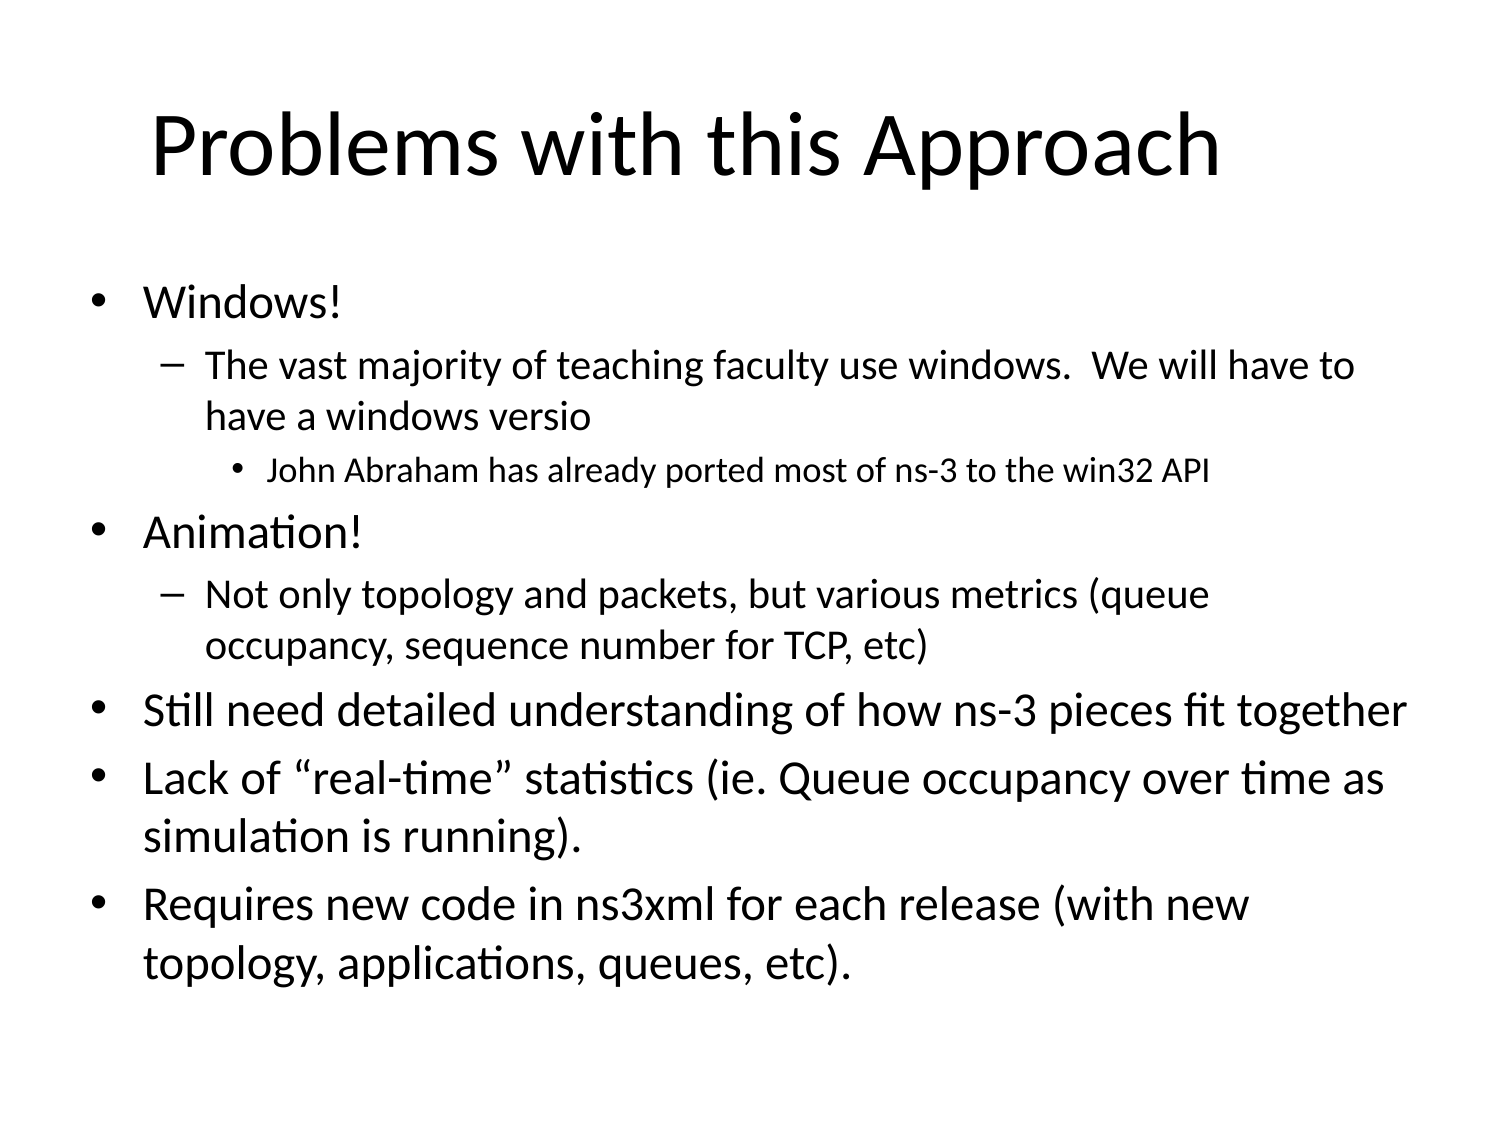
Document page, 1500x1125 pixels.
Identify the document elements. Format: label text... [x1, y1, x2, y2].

title Problems with this Approach [75, 45, 1425, 233]
list Windows! The vast majority of teaching faculty use windows. We will have to have a windows versio John Abraham has already ported most of ns-3 to the win32 API Animation! Not only topology and packets, but various metrics (queue occupancy, sequence number for TCP, etc) Still need detailed understanding of how ns-3 pieces fit together Lack of “real-time” statistics (ie. Queue occupancy over time as simulation is running). Requires new code in ns3xml for each release (with new topology, applications, queues, etc). [75, 262, 1425, 1005]
